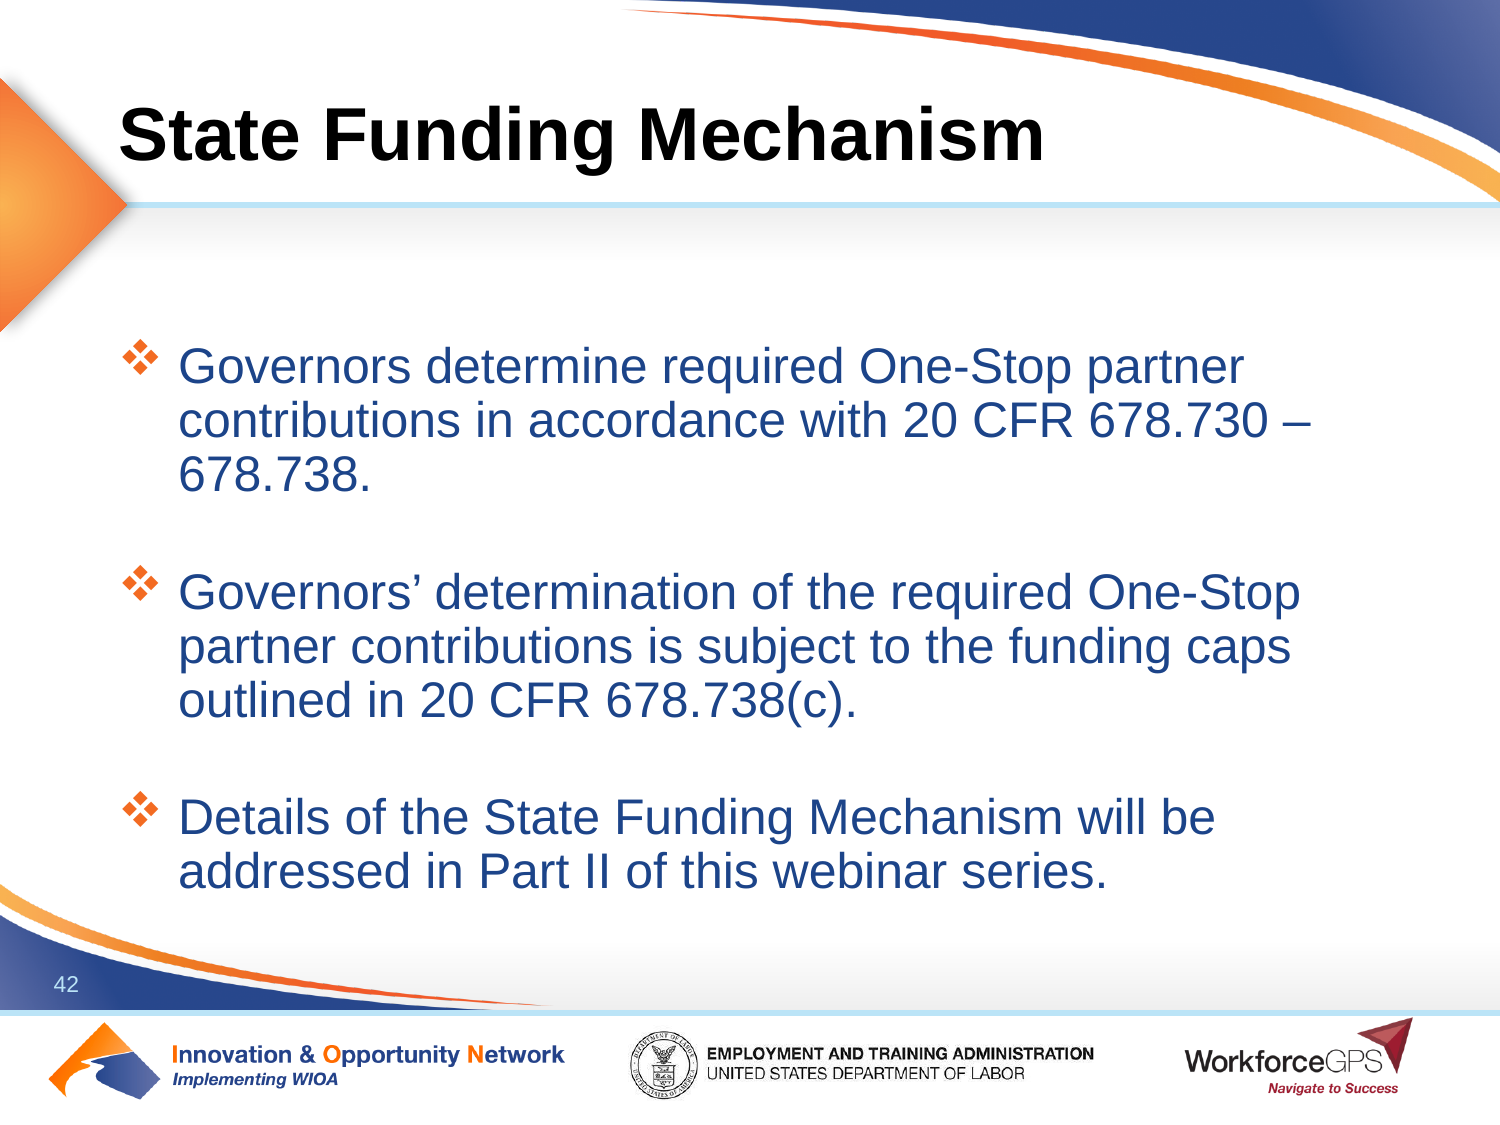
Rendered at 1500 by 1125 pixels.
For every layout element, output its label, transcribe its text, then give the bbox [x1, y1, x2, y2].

picture [589, 0, 1500, 202]
picture [1182, 1016, 1415, 1096]
title State Funding Mechanism [103, 38, 1397, 185]
list Governors determine required One-Stop partner contributions in accordance with 20 CFR 678.730 – 678.738. Governors’ determination of the required One-Stop partner contributions is subject to the funding caps outlined in 20 CFR 678.738(c). Details of the State Funding Mechanism will be addressed in Part II of this webinar series. [103, 241, 1397, 998]
picture [39, 1016, 576, 1107]
picture [0, 882, 573, 1010]
picture [628, 1025, 1097, 1101]
